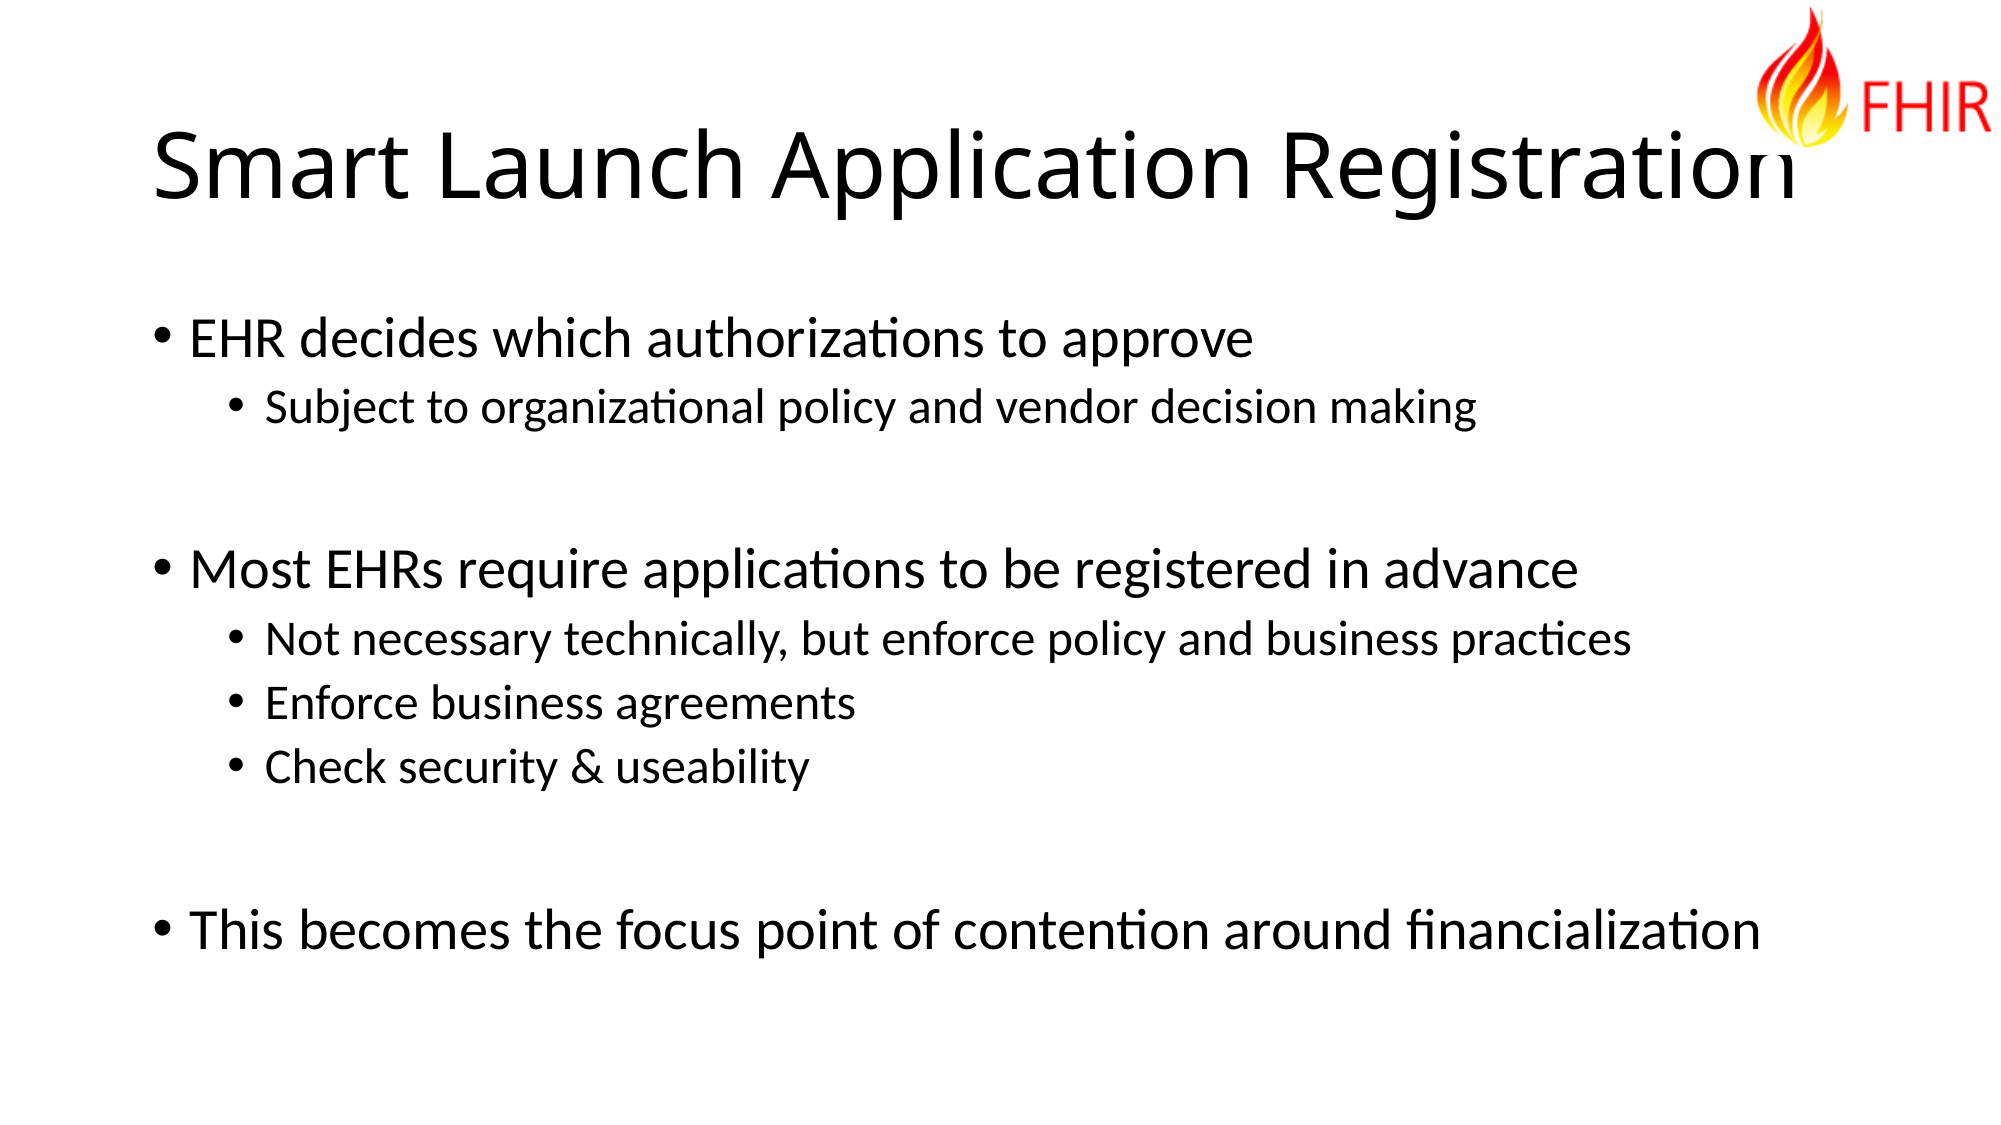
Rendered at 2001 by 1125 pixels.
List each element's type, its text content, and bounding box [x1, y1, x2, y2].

list EHR decides which authorizations to approve Subject to organizational policy and vendor decision making Most EHRs require applications to be registered in advance Not necessary technically, but enforce policy and business practices Enforce business agreements Check security & useability This becomes the focus point of contention around financialization [137, 299, 1863, 1014]
title Smart Launch Application Registration [137, 59, 1863, 278]
picture [1747, 0, 2001, 155]
